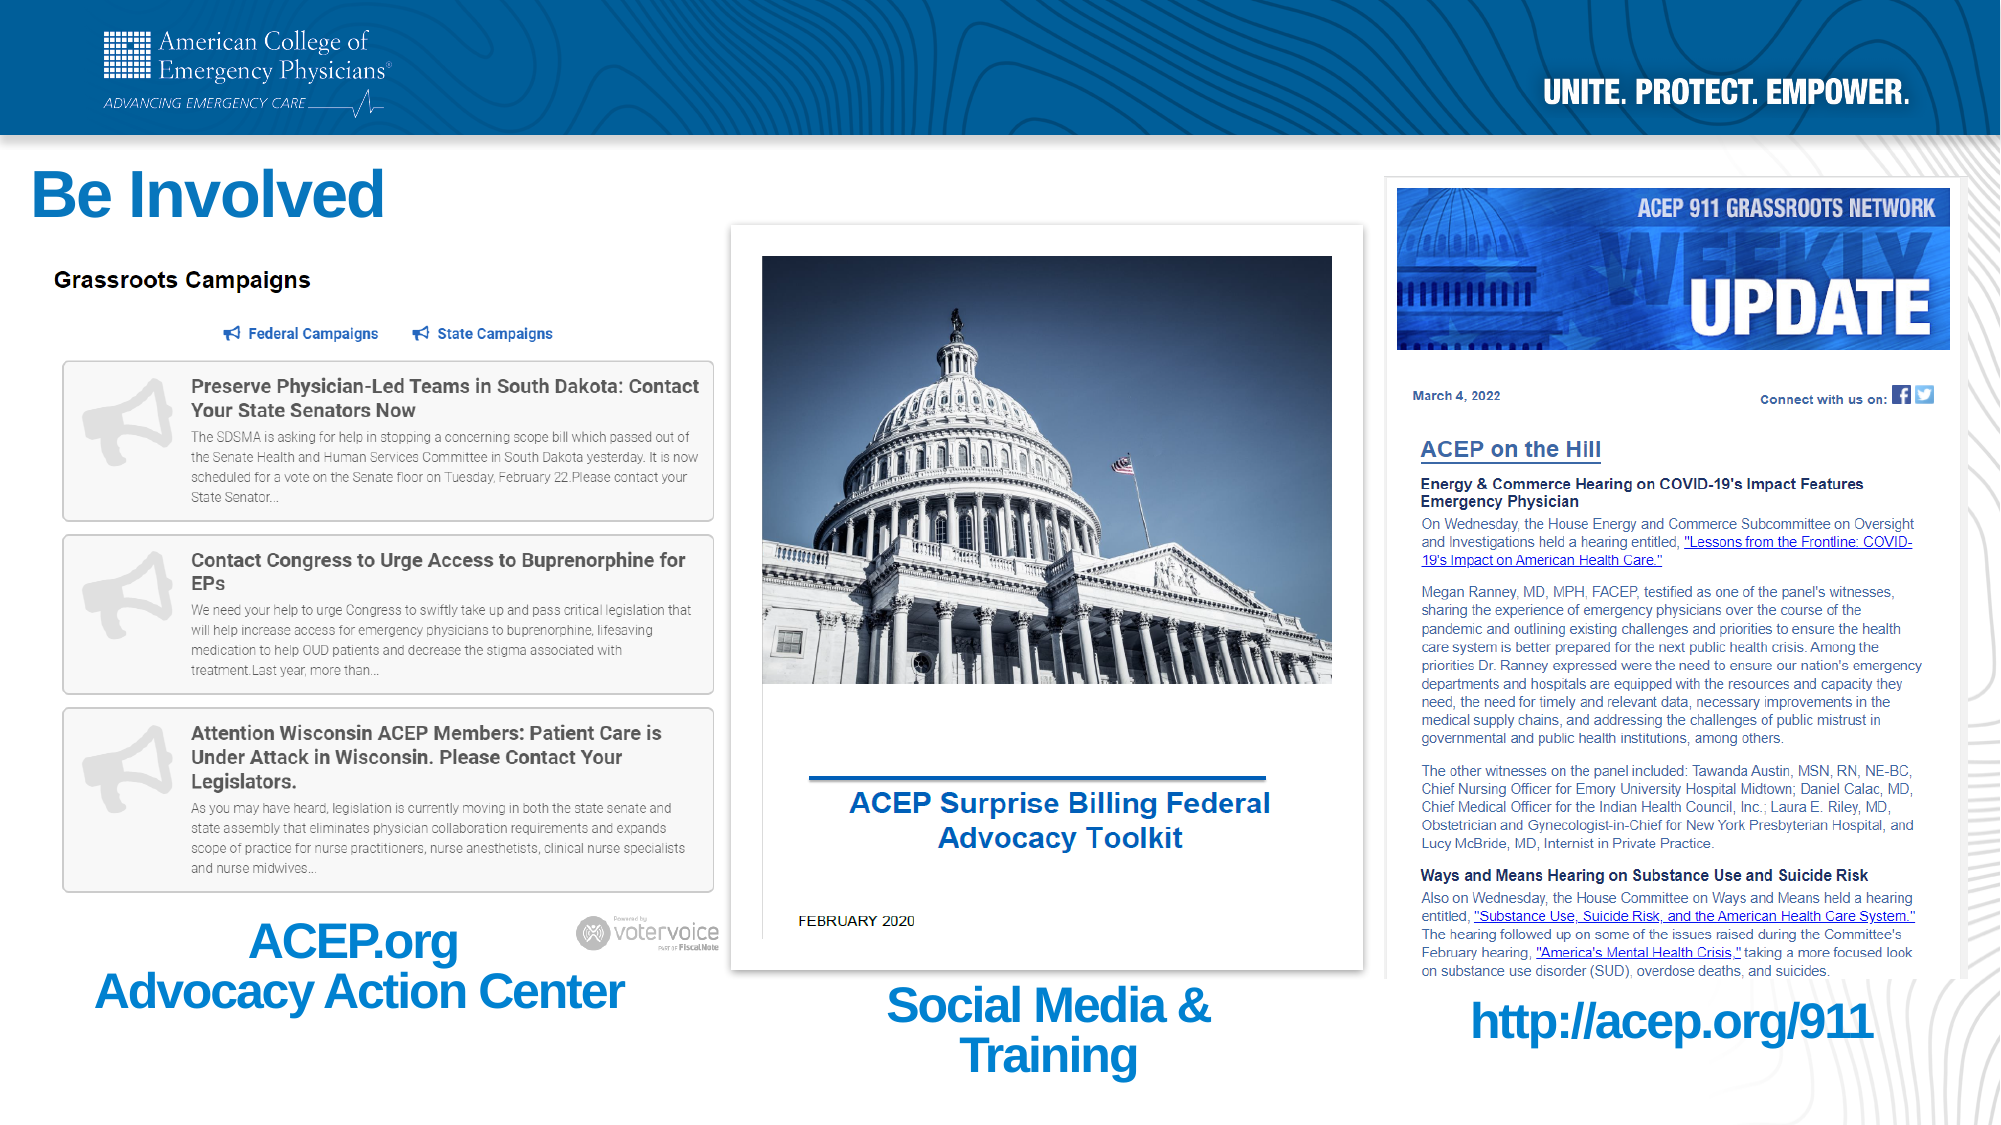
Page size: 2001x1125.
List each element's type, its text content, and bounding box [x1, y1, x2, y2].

text_box ACEP.org Advocacy Action Center [0, 905, 720, 1033]
text_box Social Media & Training [733, 1004, 1366, 1061]
text_box Be Involved [15, 152, 1813, 304]
picture [0, 0, 2000, 1125]
picture [762, 256, 1332, 939]
picture [40, 259, 734, 961]
text_box http://acep.org/911 [1356, 987, 1989, 1044]
